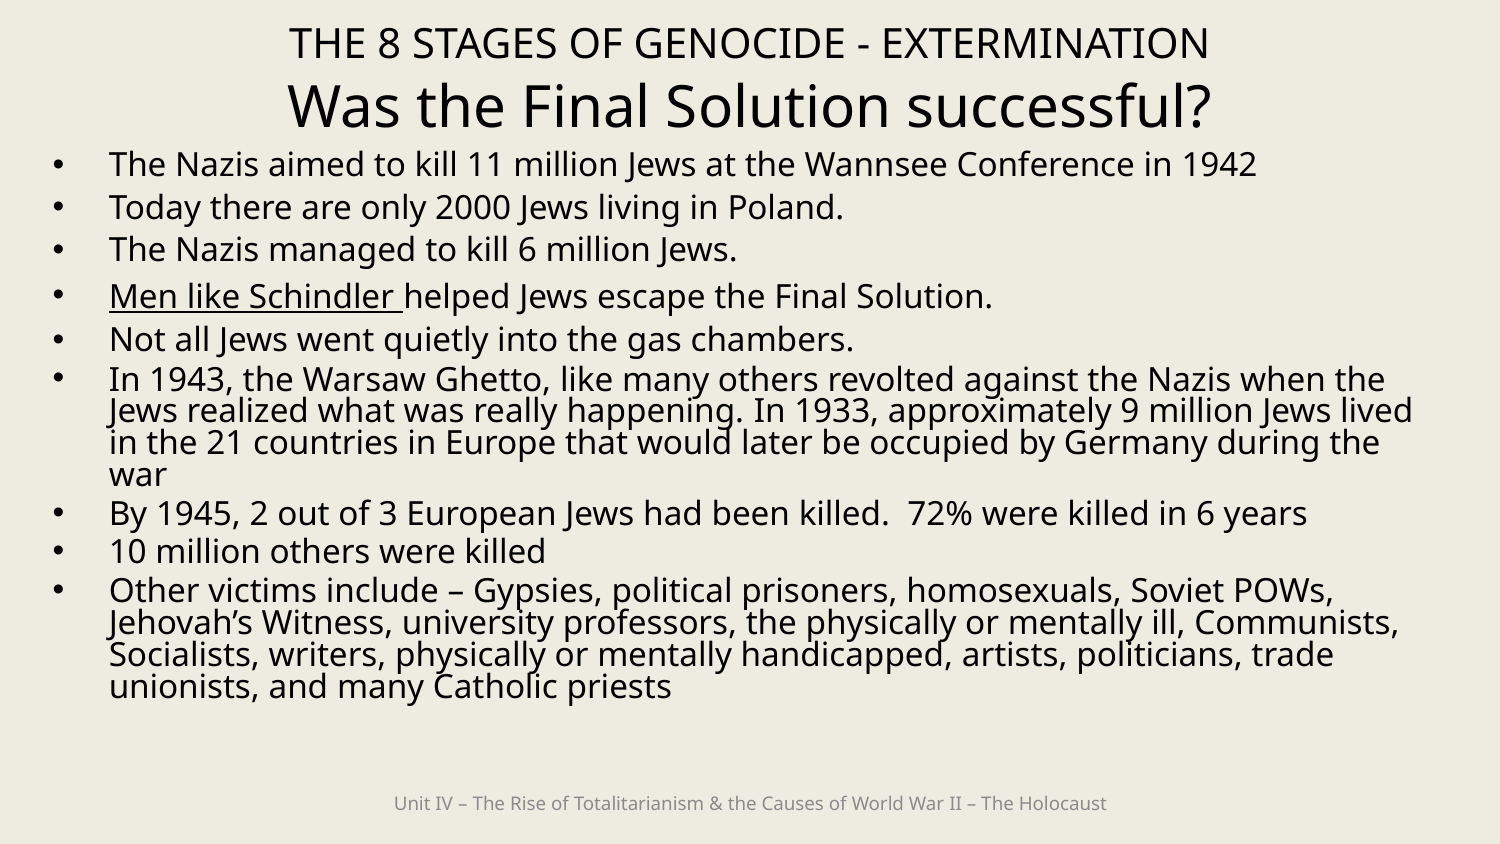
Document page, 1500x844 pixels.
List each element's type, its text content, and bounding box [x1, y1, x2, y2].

title Was the Final Solution successful? [75, 85, 1425, 140]
list The Nazis aimed to kill 11 million Jews at the Wannsee Conference in 1942 Today there are only 2000 Jews living in Poland. The Nazis managed to kill 6 million Jews. Men like Schindler helped Jews escape the Final Solution. Not all Jews went quietly into the gas chambers. In 1943, the Warsaw Ghetto, like many others revolted against the Nazis when the Jews realized what was really happening. In 1933, approximately 9 million Jews lived in the 21 countries in Europe that would later be occupied by Germany during the war By 1945, 2 out of 3 European Jews had been killed. 72% were killed in 6 years 10 million others were killed Other victims include – Gypsies, political prisoners, homosexuals, Soviet POWs, Jehovah’s Witness, university professors, the physically or mentally ill, Communists, Socialists, writers, physically or mentally handicapped, artists, politicians, trade unionists, and many Catholic priests [37, 140, 1463, 785]
text_box Unit IV – The Rise of Totalitarianism & the Causes of World War II – The Holocaust [224, 784, 1275, 822]
text_box THE 8 STAGES OF GENOCIDE - EXTERMINATION [62, 9, 1438, 85]
